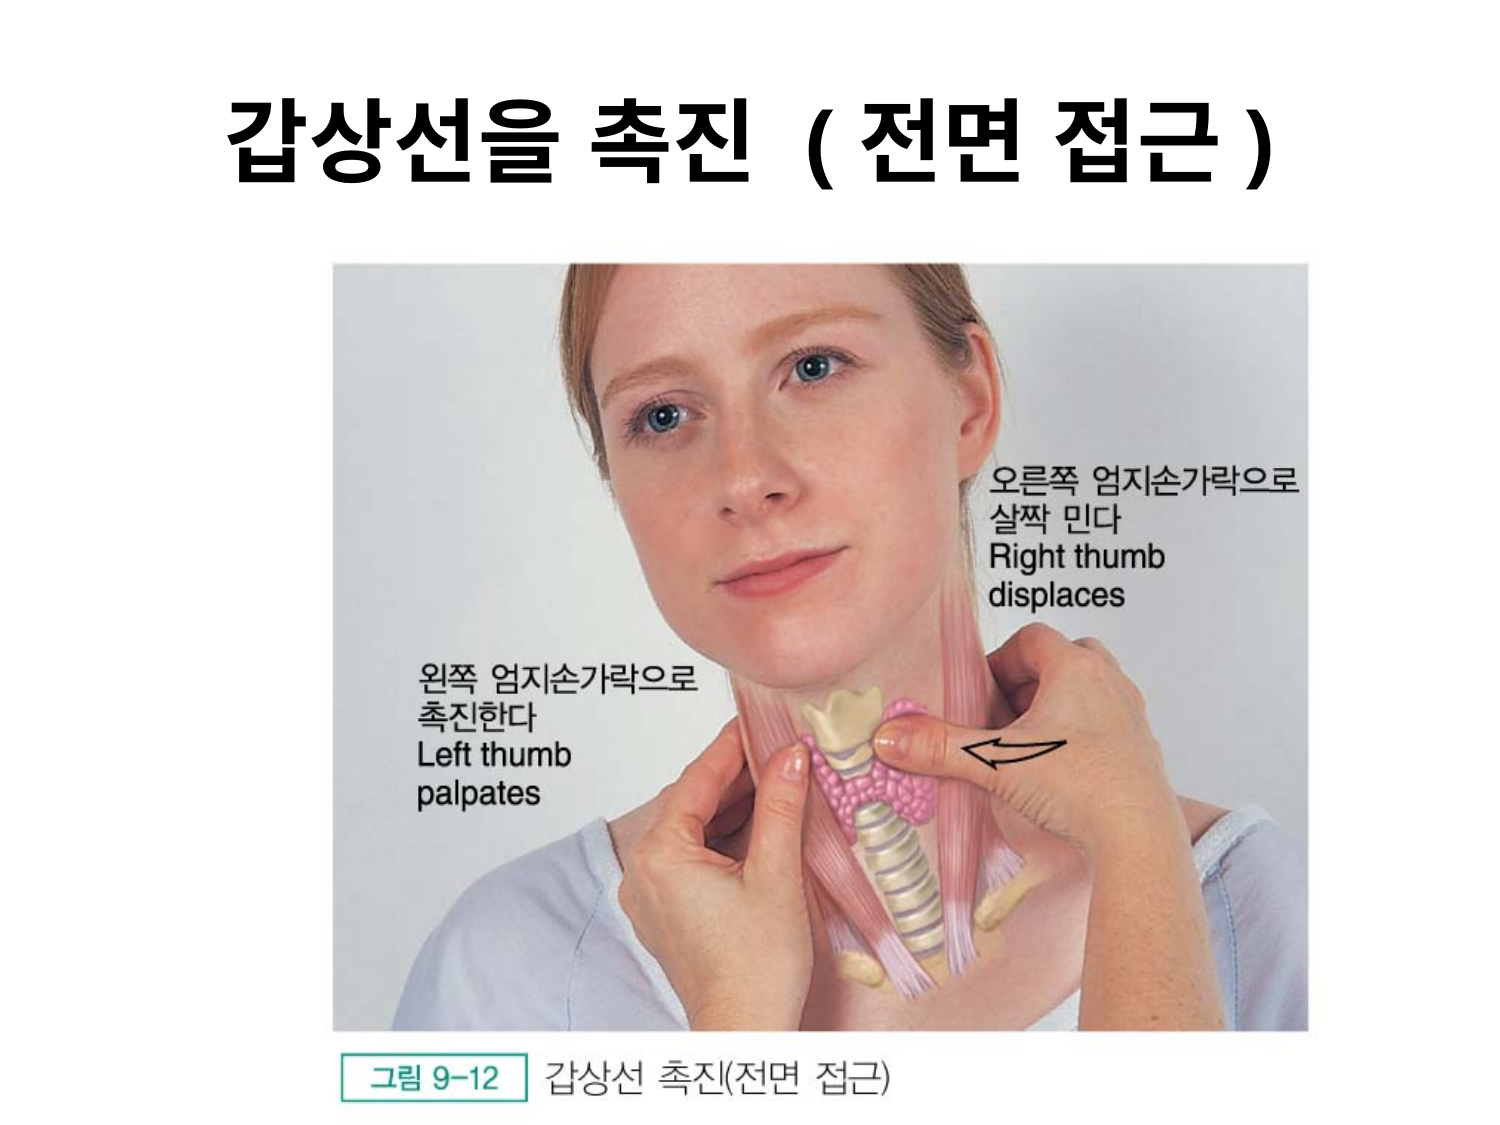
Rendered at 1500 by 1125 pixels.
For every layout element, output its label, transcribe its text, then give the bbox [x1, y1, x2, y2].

title 갑상선을 촉진 (전면 접근) [75, 45, 1425, 233]
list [312, 243, 1329, 1125]
